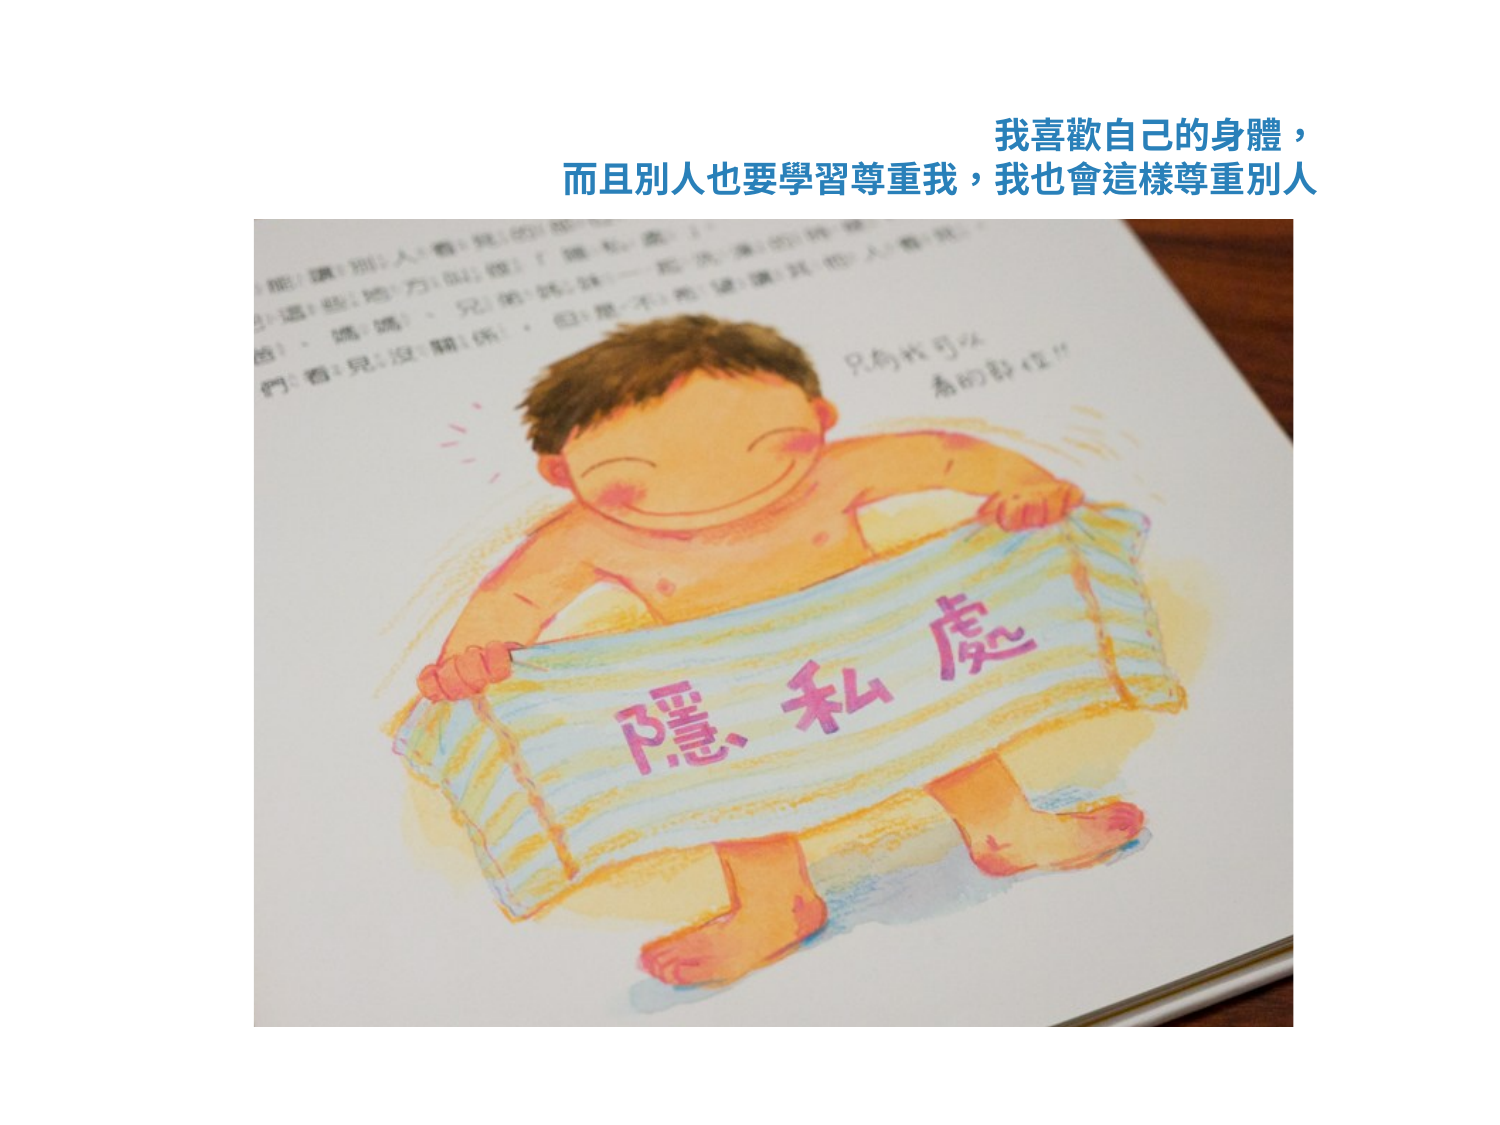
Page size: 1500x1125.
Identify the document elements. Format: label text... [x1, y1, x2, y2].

title 我喜歡自己的身體， 而且別人也要學習尊重我，我也會這樣尊重別人 [246, 105, 1334, 207]
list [253, 219, 1294, 1027]
